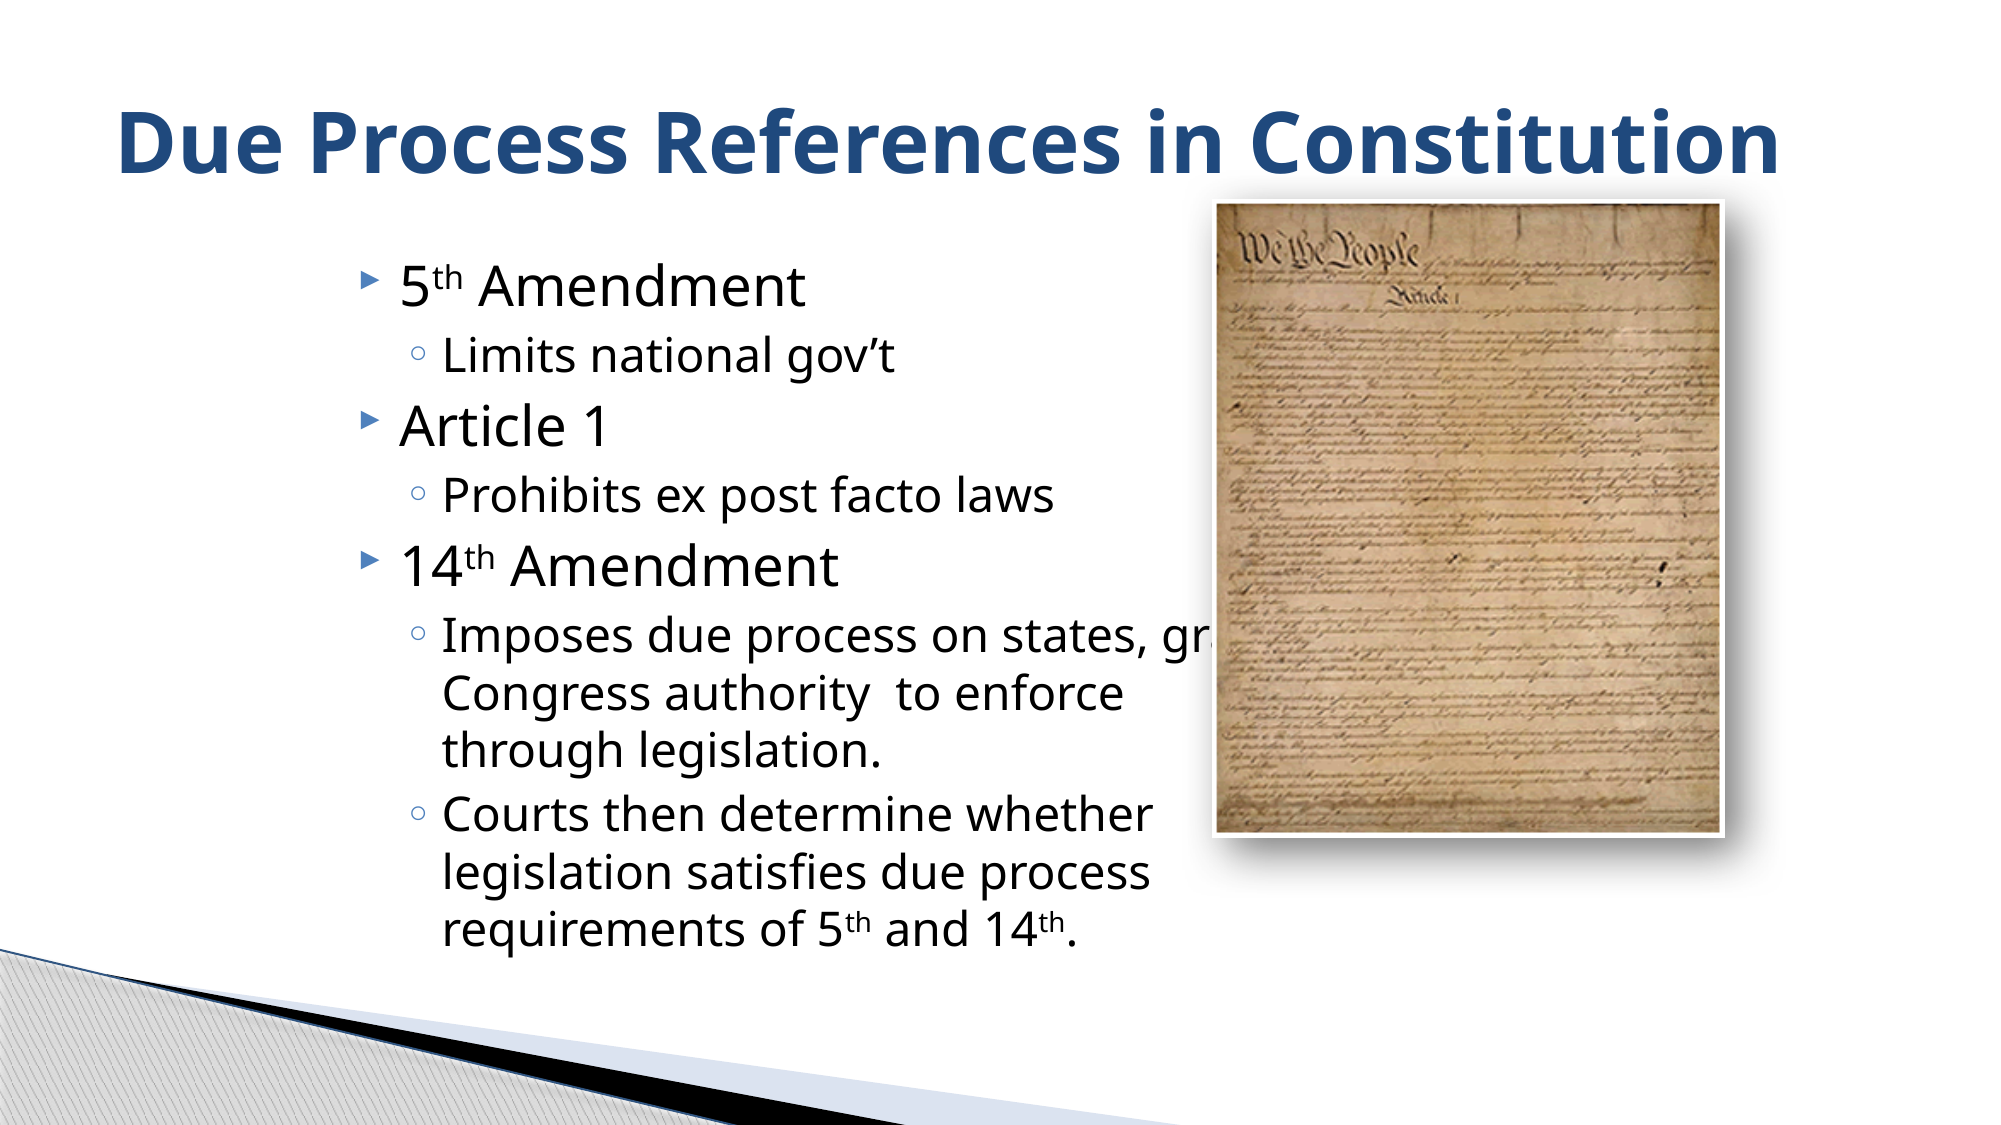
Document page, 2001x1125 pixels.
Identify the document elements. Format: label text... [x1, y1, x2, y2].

list 5th Amendment Limits national gov’t Article 1 Prohibits ex post facto laws 14th Amendment Imposes due process on states, grants Congress authority to enforce through legislation. Courts then determine whether legislation satisfies due process requirements of 5th and 14th. [324, 243, 1325, 1088]
title Due Process References in Constitution [99, 45, 1900, 233]
picture [1212, 199, 1725, 838]
